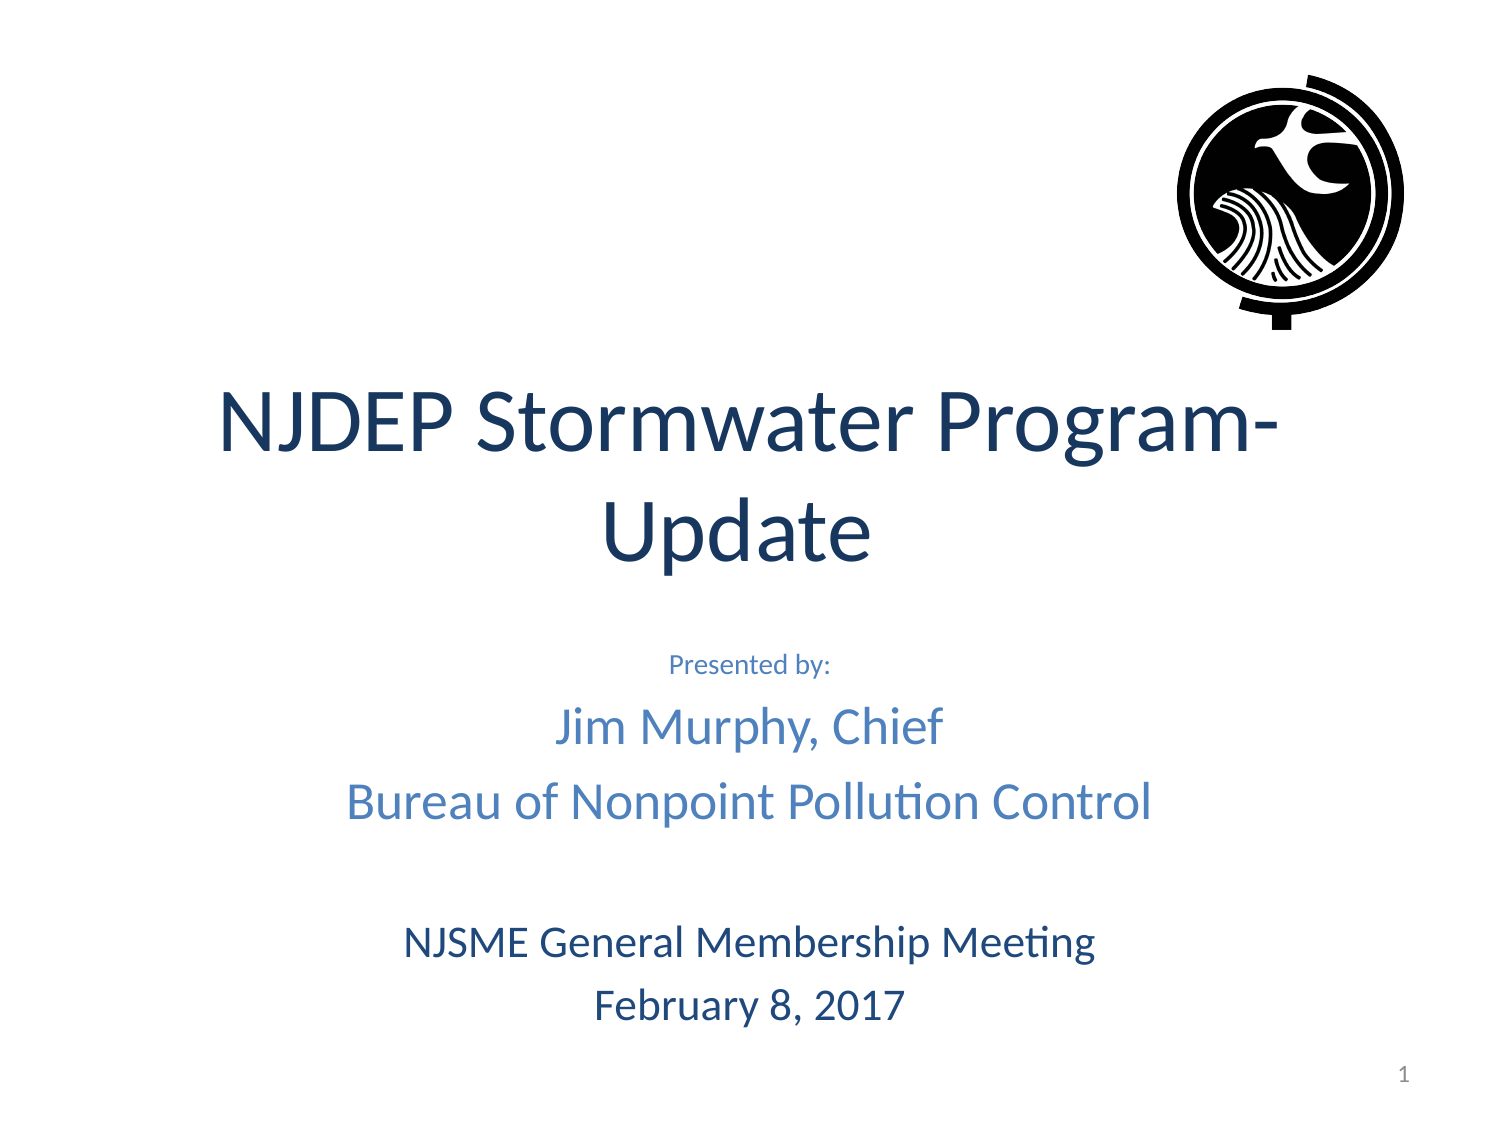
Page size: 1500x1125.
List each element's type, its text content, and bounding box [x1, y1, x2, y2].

subtitle Presented by: Jim Murphy, Chief Bureau of Nonpoint Pollution Control NJSME General Membership Meeting February 8, 2017 [0, 637, 1500, 1040]
title NJDEP Stormwater Program-Update [112, 349, 1388, 591]
slide_number 1 [1074, 1042, 1425, 1103]
picture [1163, 67, 1415, 340]
